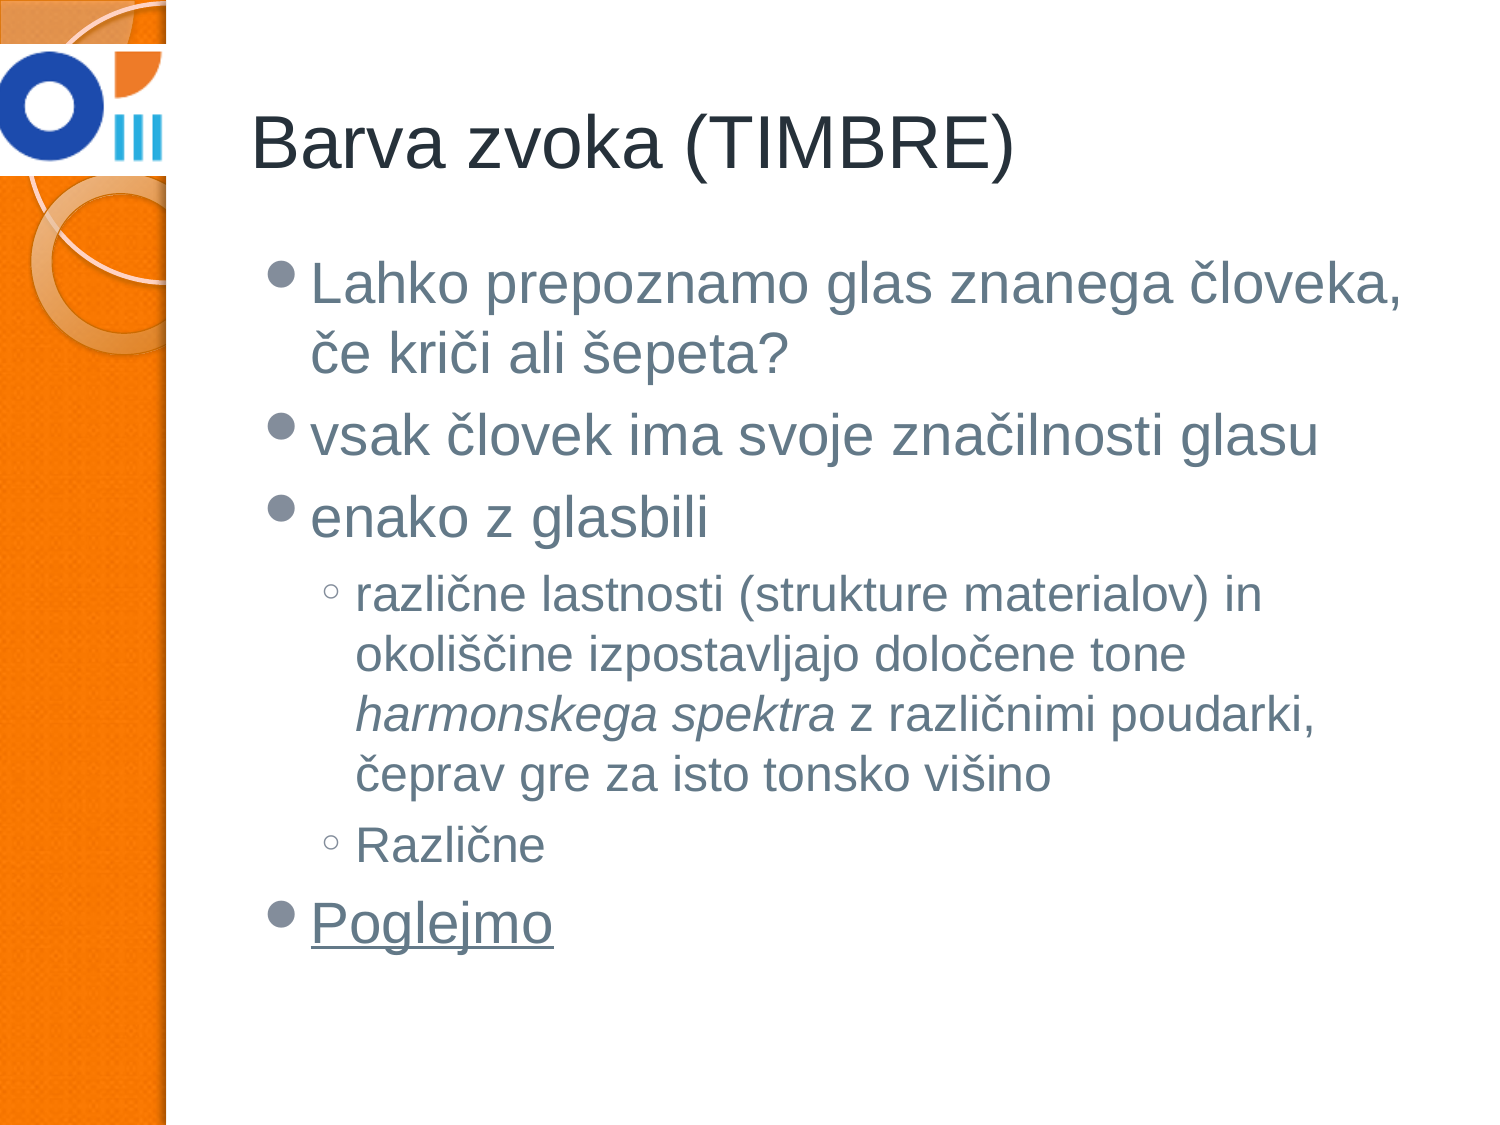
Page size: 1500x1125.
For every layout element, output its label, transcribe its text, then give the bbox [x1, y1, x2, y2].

picture [53, 241, 159, 332]
picture [62, 195, 159, 280]
list Lahko prepoznamo glas znanega človeka, če kriči ali šepeta? vsak človek ima svoje značilnosti glasu enako z glasbili različne lastnosti (strukture materialov) in okoliščine izpostavljajo določene tone harmonskega spektra z različnimi poudarki, čeprav gre za isto tonsko višino Različne Poglejmo [235, 237, 1466, 1025]
picture [0, 13, 167, 1125]
title Barva zvoka (TIMBRE) [235, 45, 1466, 233]
picture [136, 0, 162, 4]
